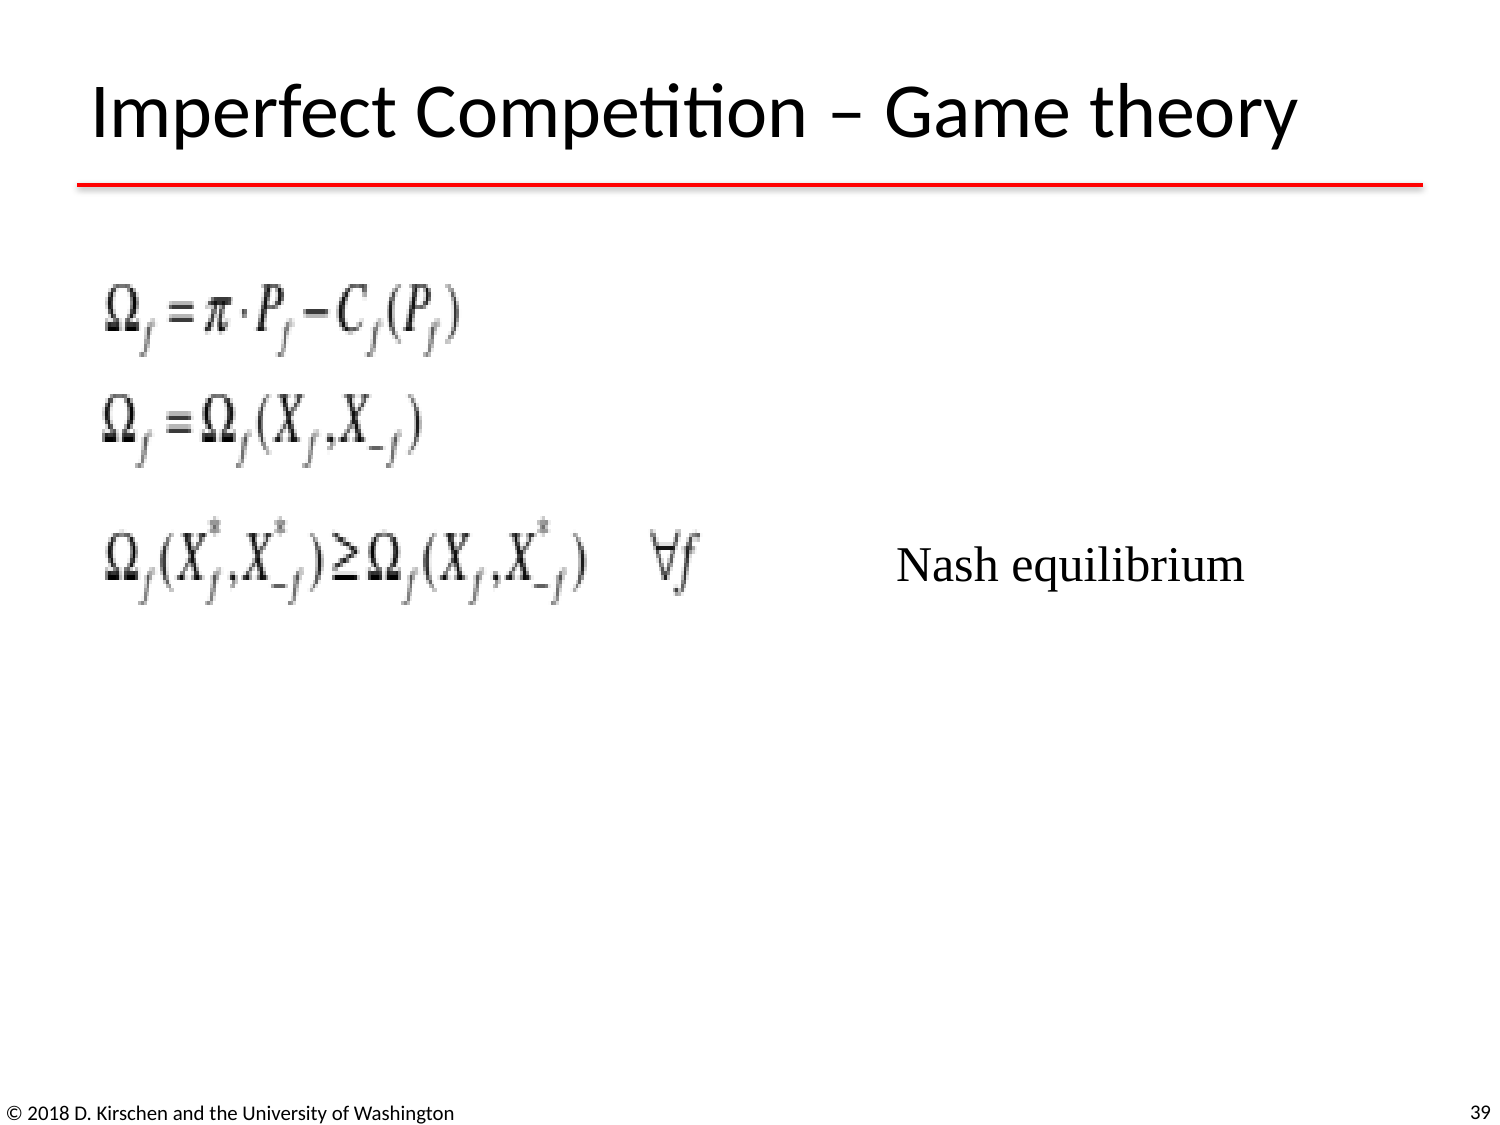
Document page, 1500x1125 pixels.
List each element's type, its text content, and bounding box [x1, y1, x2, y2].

slide_number 39 [1156, 1081, 1500, 1125]
title Imperfect Competition – Game theory [75, 19, 1425, 195]
text_box Nash equilibrium [881, 524, 1261, 599]
picture [100, 504, 703, 610]
slide_number © 2018 D. Kirschen and the University of Washington [0, 1082, 573, 1125]
picture [100, 266, 463, 363]
picture [96, 377, 423, 473]
